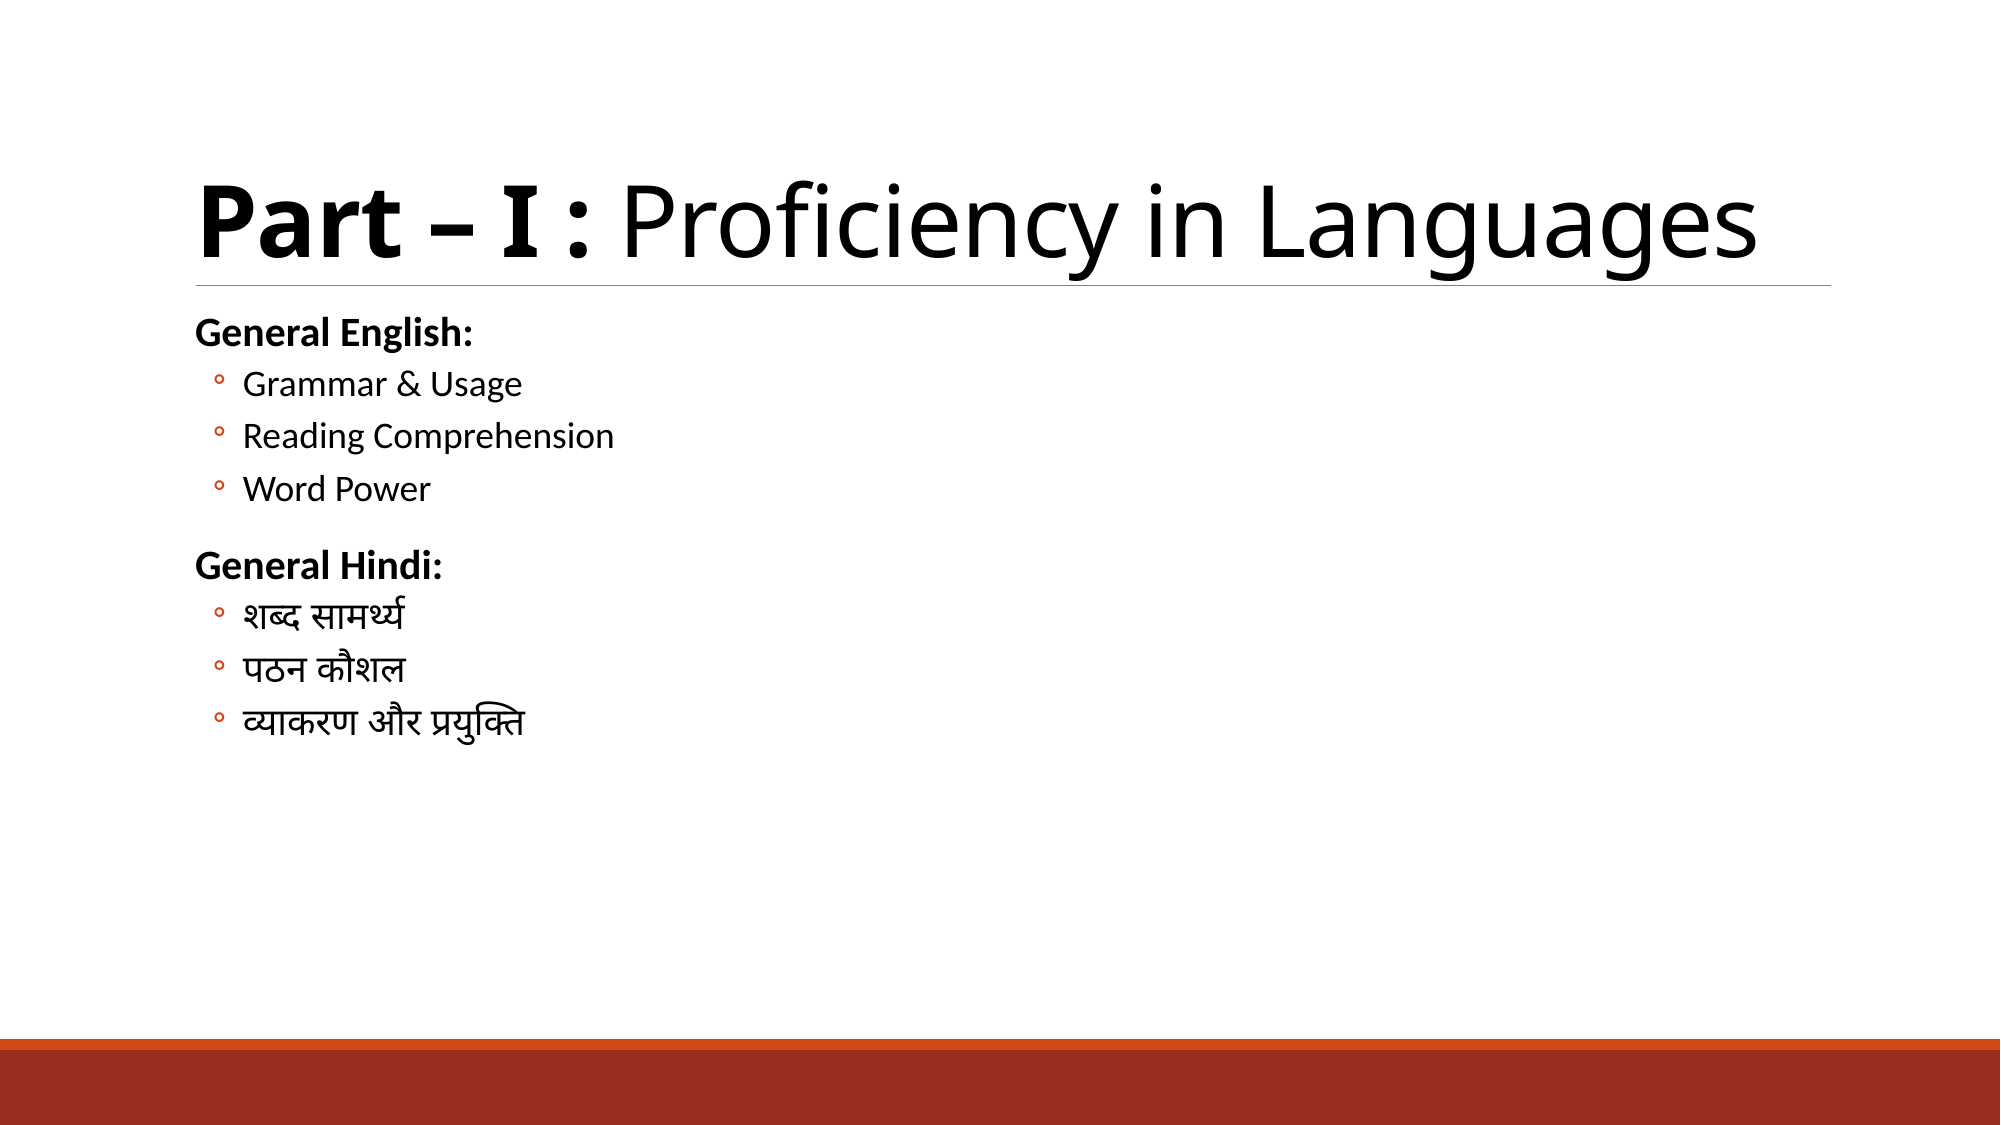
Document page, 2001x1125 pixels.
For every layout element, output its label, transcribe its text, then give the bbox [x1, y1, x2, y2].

title Part – I : Proficiency in Languages [180, 47, 1830, 285]
list General English: Grammar & Usage Reading Comprehension Word Power General Hindi: शब्द सामर्थ्य पठन कौशल व्याकरण और प्रयुक्ति [180, 302, 1830, 963]
